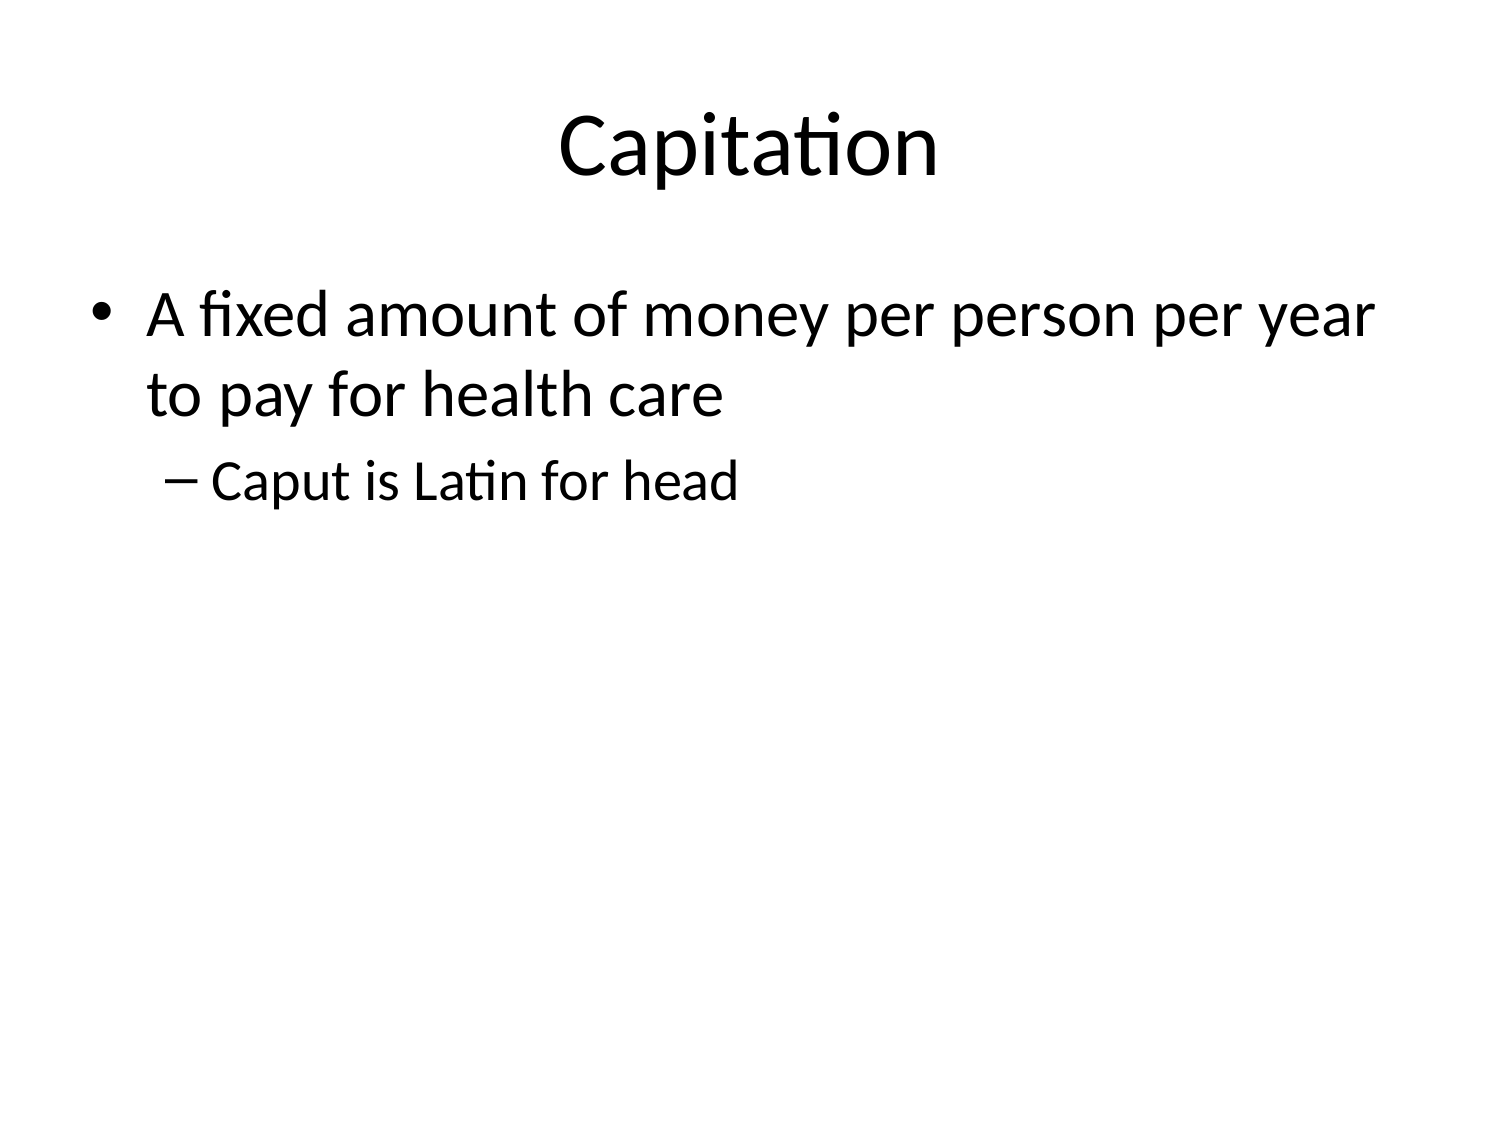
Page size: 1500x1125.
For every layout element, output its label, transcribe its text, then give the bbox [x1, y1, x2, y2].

title Capitation [75, 45, 1425, 233]
list A fixed amount of money per person per year to pay for health care Caput is Latin for head [75, 262, 1425, 1005]
